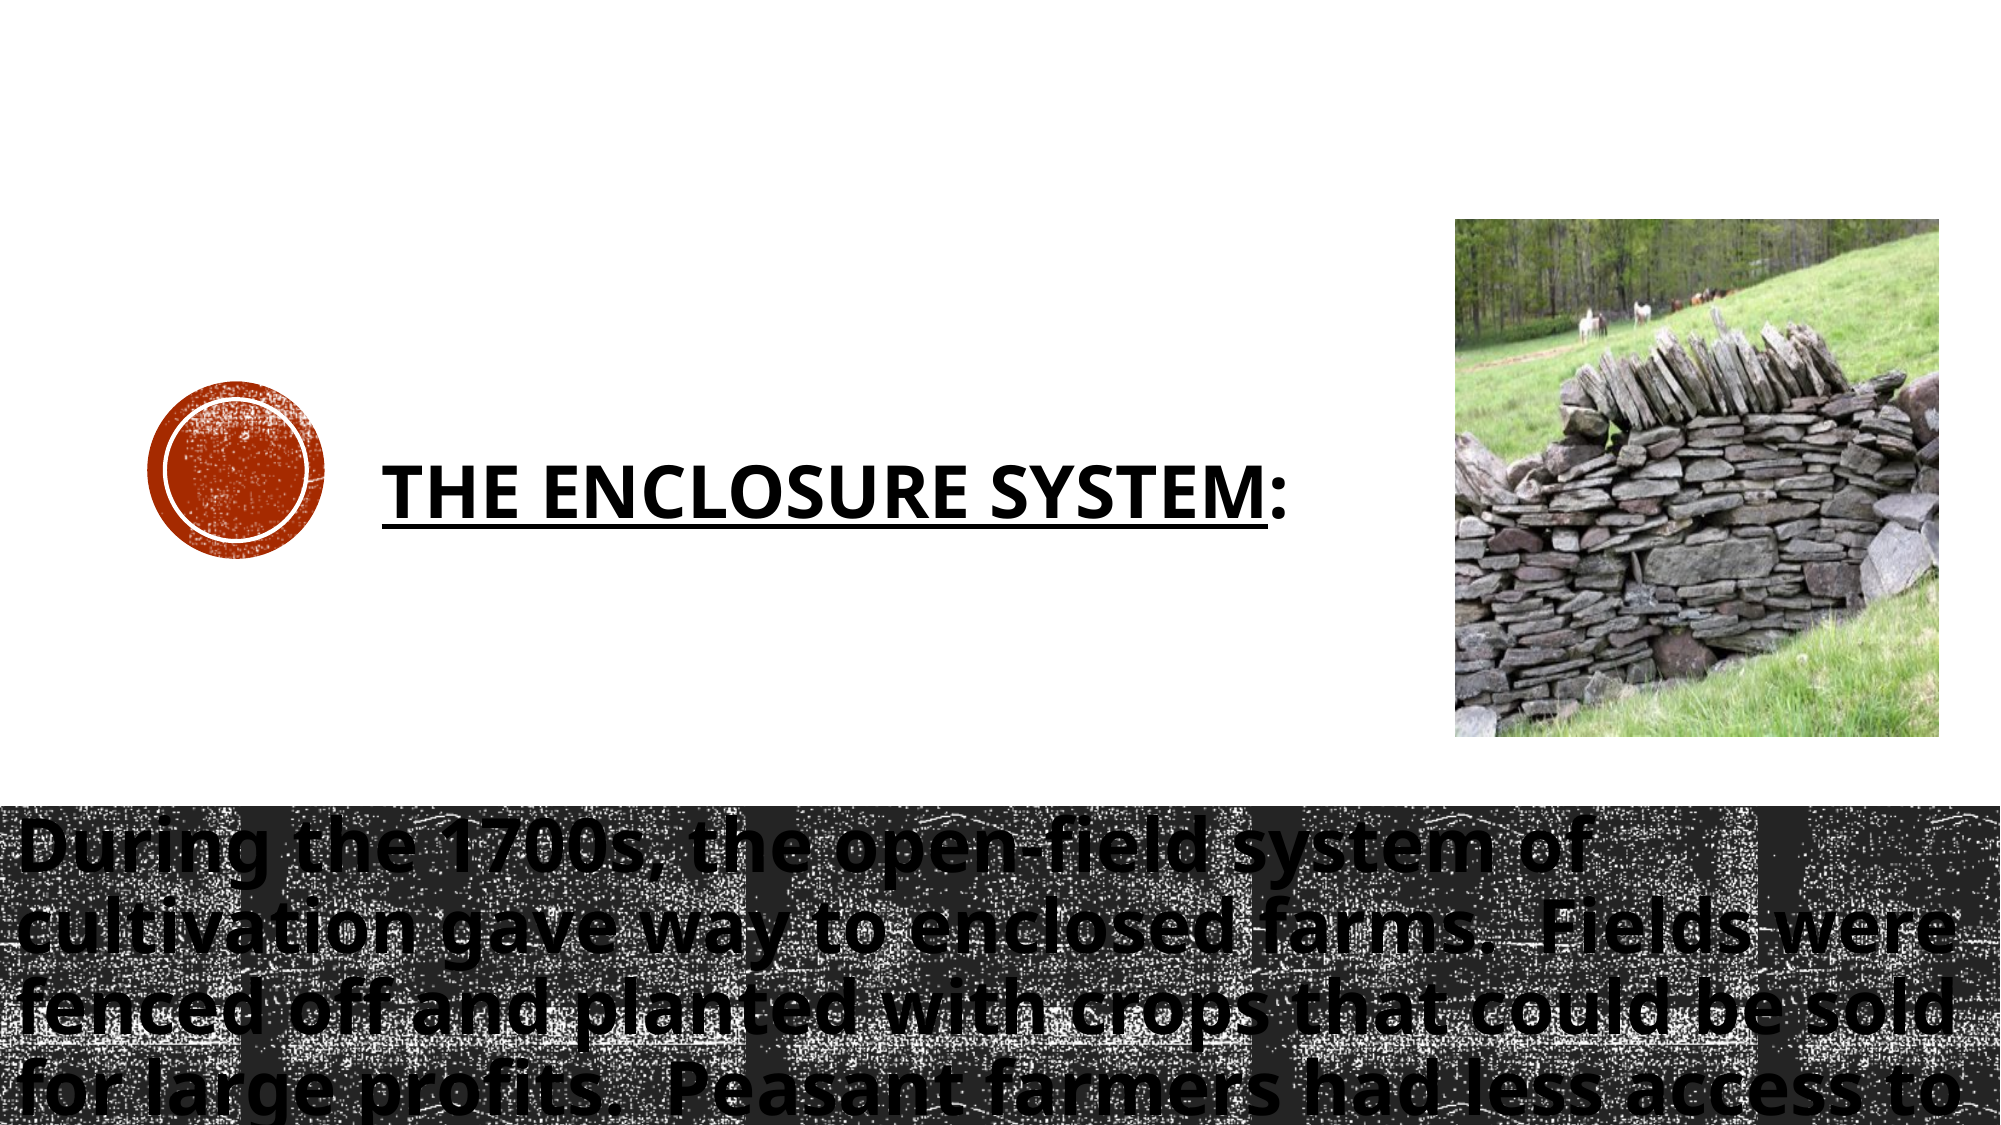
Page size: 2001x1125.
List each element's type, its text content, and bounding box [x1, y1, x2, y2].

title The Enclosure System: [366, 427, 1345, 655]
picture [1455, 219, 1939, 737]
list During the 1700s, the open-field system of cultivation gave way to enclosed farms. Fields were fenced off and planted with crops that could be sold for large profits. Peasant farmers had less access to land. [0, 800, 2000, 1125]
